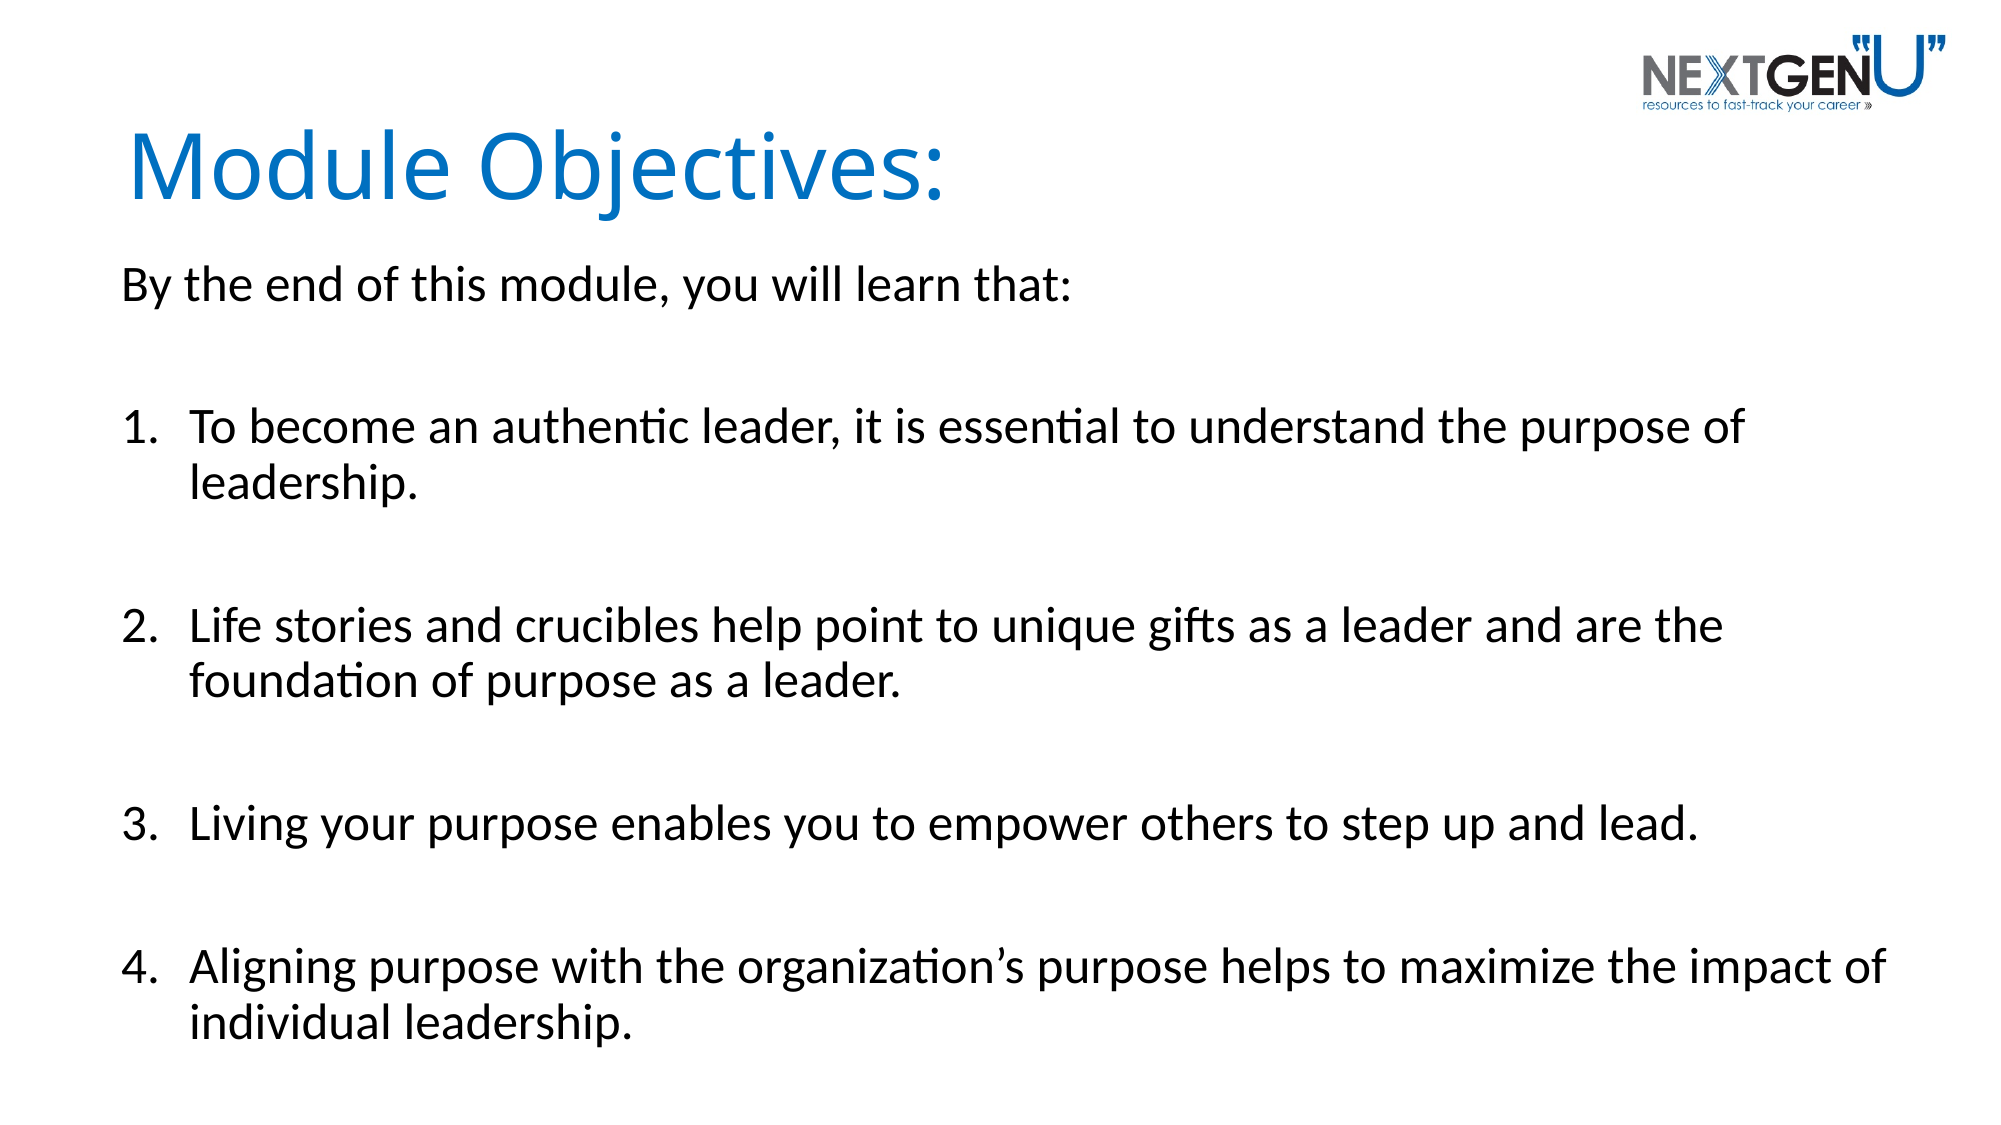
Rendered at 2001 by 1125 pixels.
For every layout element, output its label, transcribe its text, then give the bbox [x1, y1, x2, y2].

title Module Objectives: [111, 61, 1836, 249]
picture [1636, 27, 1952, 119]
list By the end of this module, you will learn that: To become an authentic leader, it is essential to understand the purpose of leadership. Life stories and crucibles help point to unique gifts as a leader and are the foundation of purpose as a leader. Living your purpose enables you to empower others to step up and lead. Aligning purpose with the organization’s purpose helps to maximize the impact of individual leadership. [106, 249, 1944, 1066]
